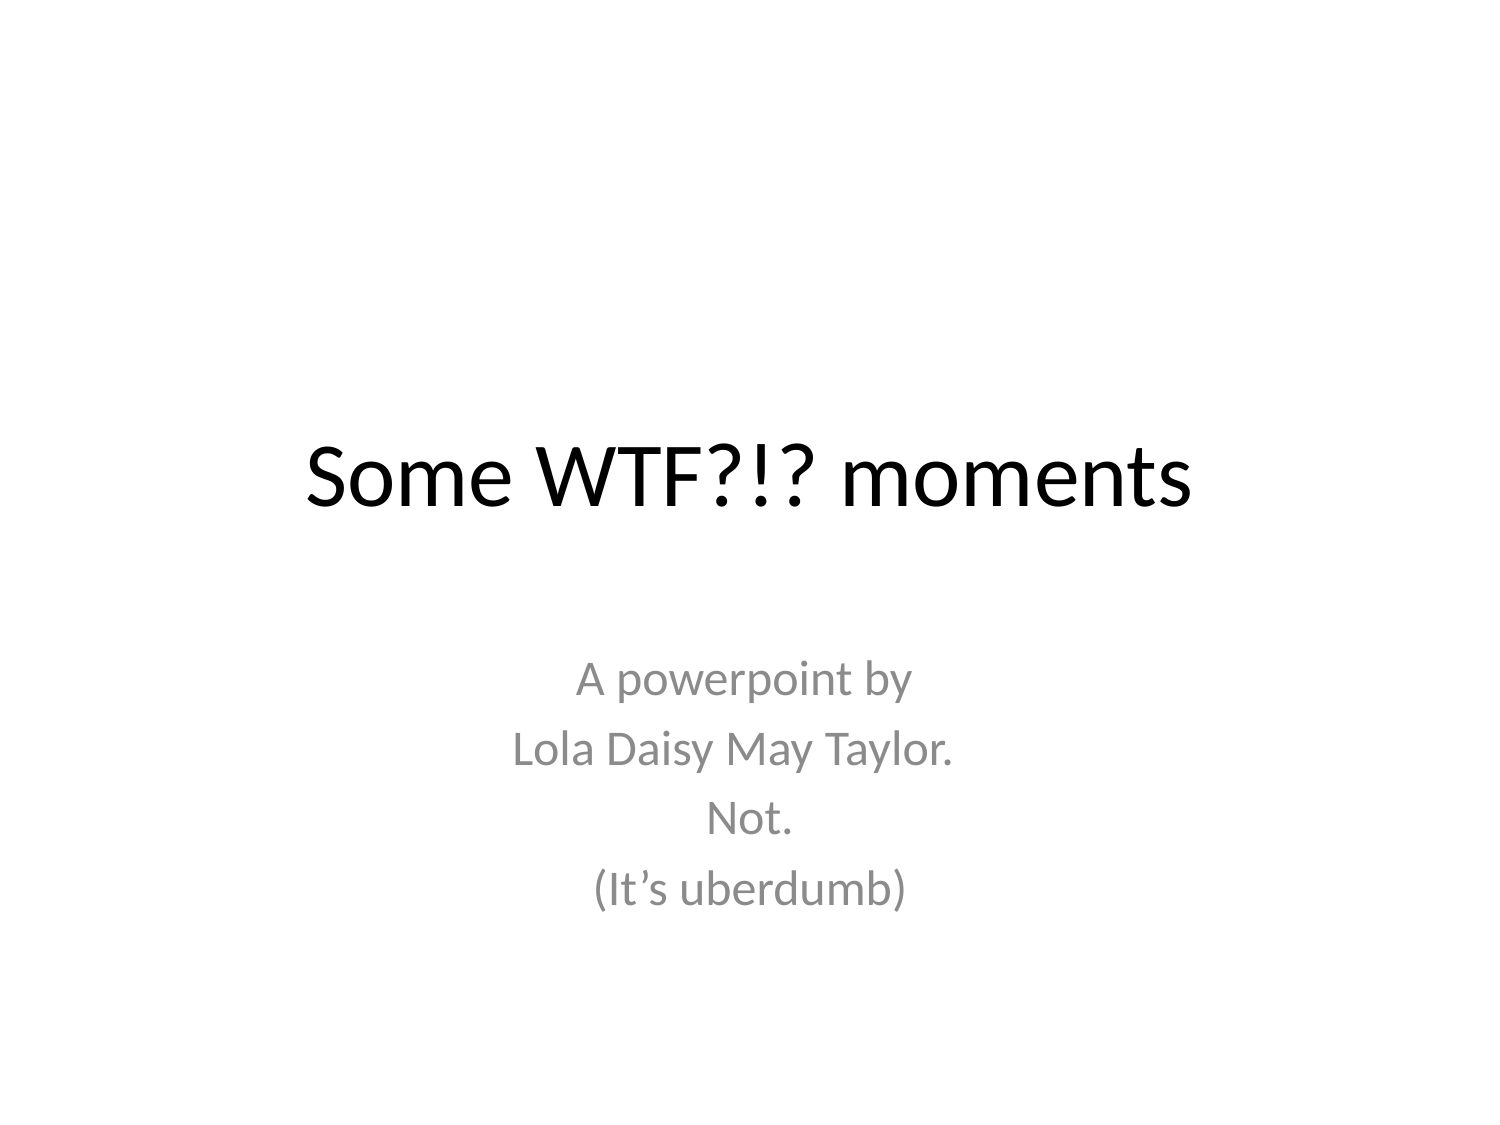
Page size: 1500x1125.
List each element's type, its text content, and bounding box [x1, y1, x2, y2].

subtitle A powerpoint by Lola Daisy May Taylor. Not. (It’s uberdumb) [225, 637, 1275, 925]
title Some WTF?!? moments [112, 349, 1388, 591]
